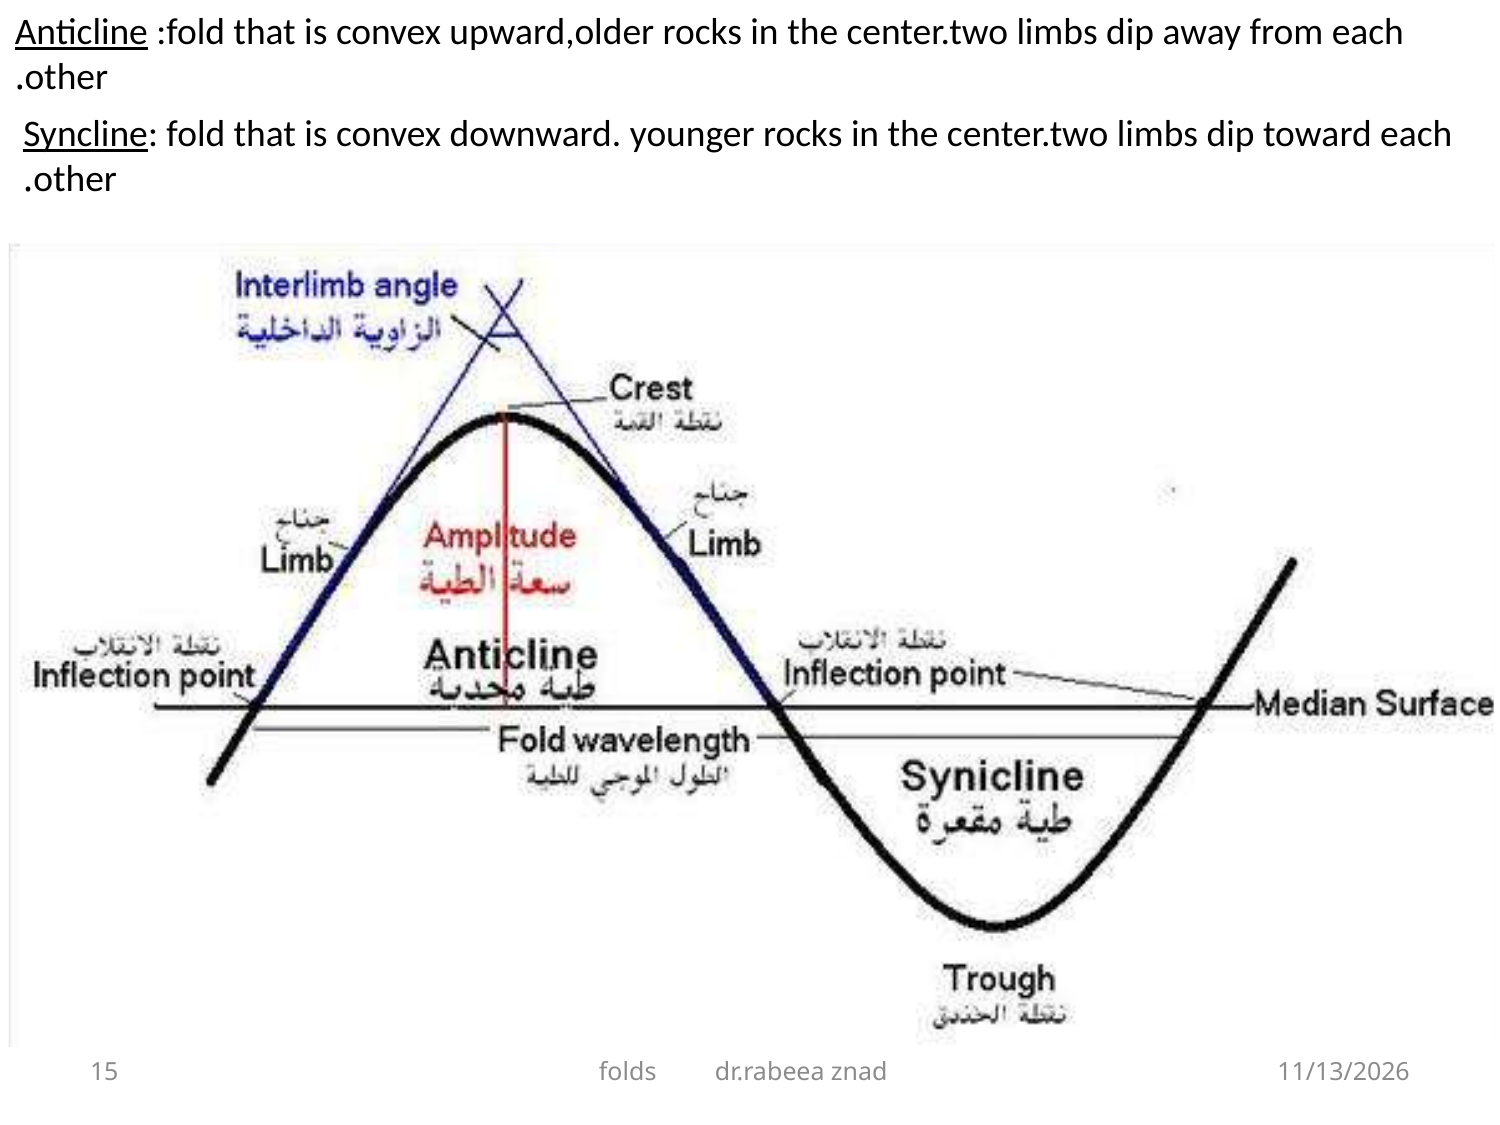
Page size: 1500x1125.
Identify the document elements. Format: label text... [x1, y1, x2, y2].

text_box Anticline :fold that is convex upward,older rocks in the center.two limbs dip away from each other. [0, 0, 1500, 105]
footer folds dr.rabeea znad [512, 1056, 988, 1103]
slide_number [1074, 1056, 1425, 1103]
picture [8, 243, 1495, 1047]
slide_number 15 [75, 1056, 425, 1103]
text_box Syncline: fold that is convex downward. younger rocks in the center.two limbs dip toward each other. [8, 101, 1492, 207]
